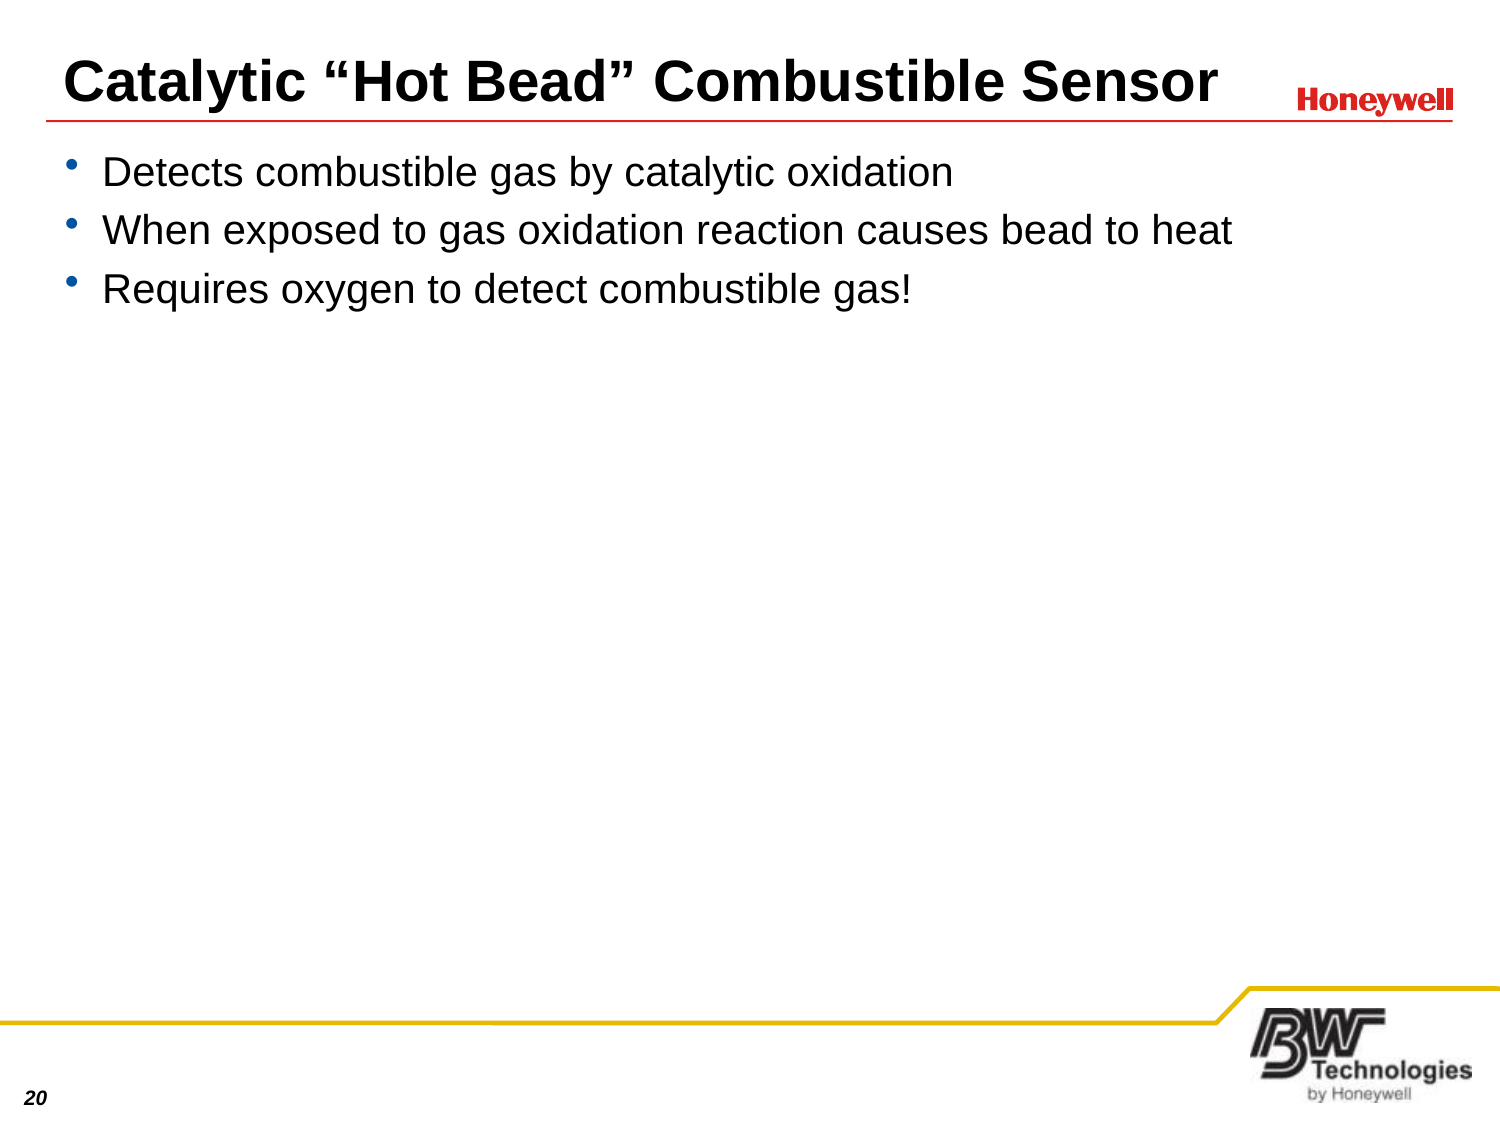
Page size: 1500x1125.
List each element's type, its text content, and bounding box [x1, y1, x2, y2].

title Catalytic “Hot Bead” Combustible Sensor [48, 35, 1362, 114]
list Detects combustible gas by catalytic oxidation When exposed to gas oxidation reaction causes bead to heat Requires oxygen to detect combustible gas! [49, 136, 1451, 964]
picture [1250, 1008, 1472, 1103]
